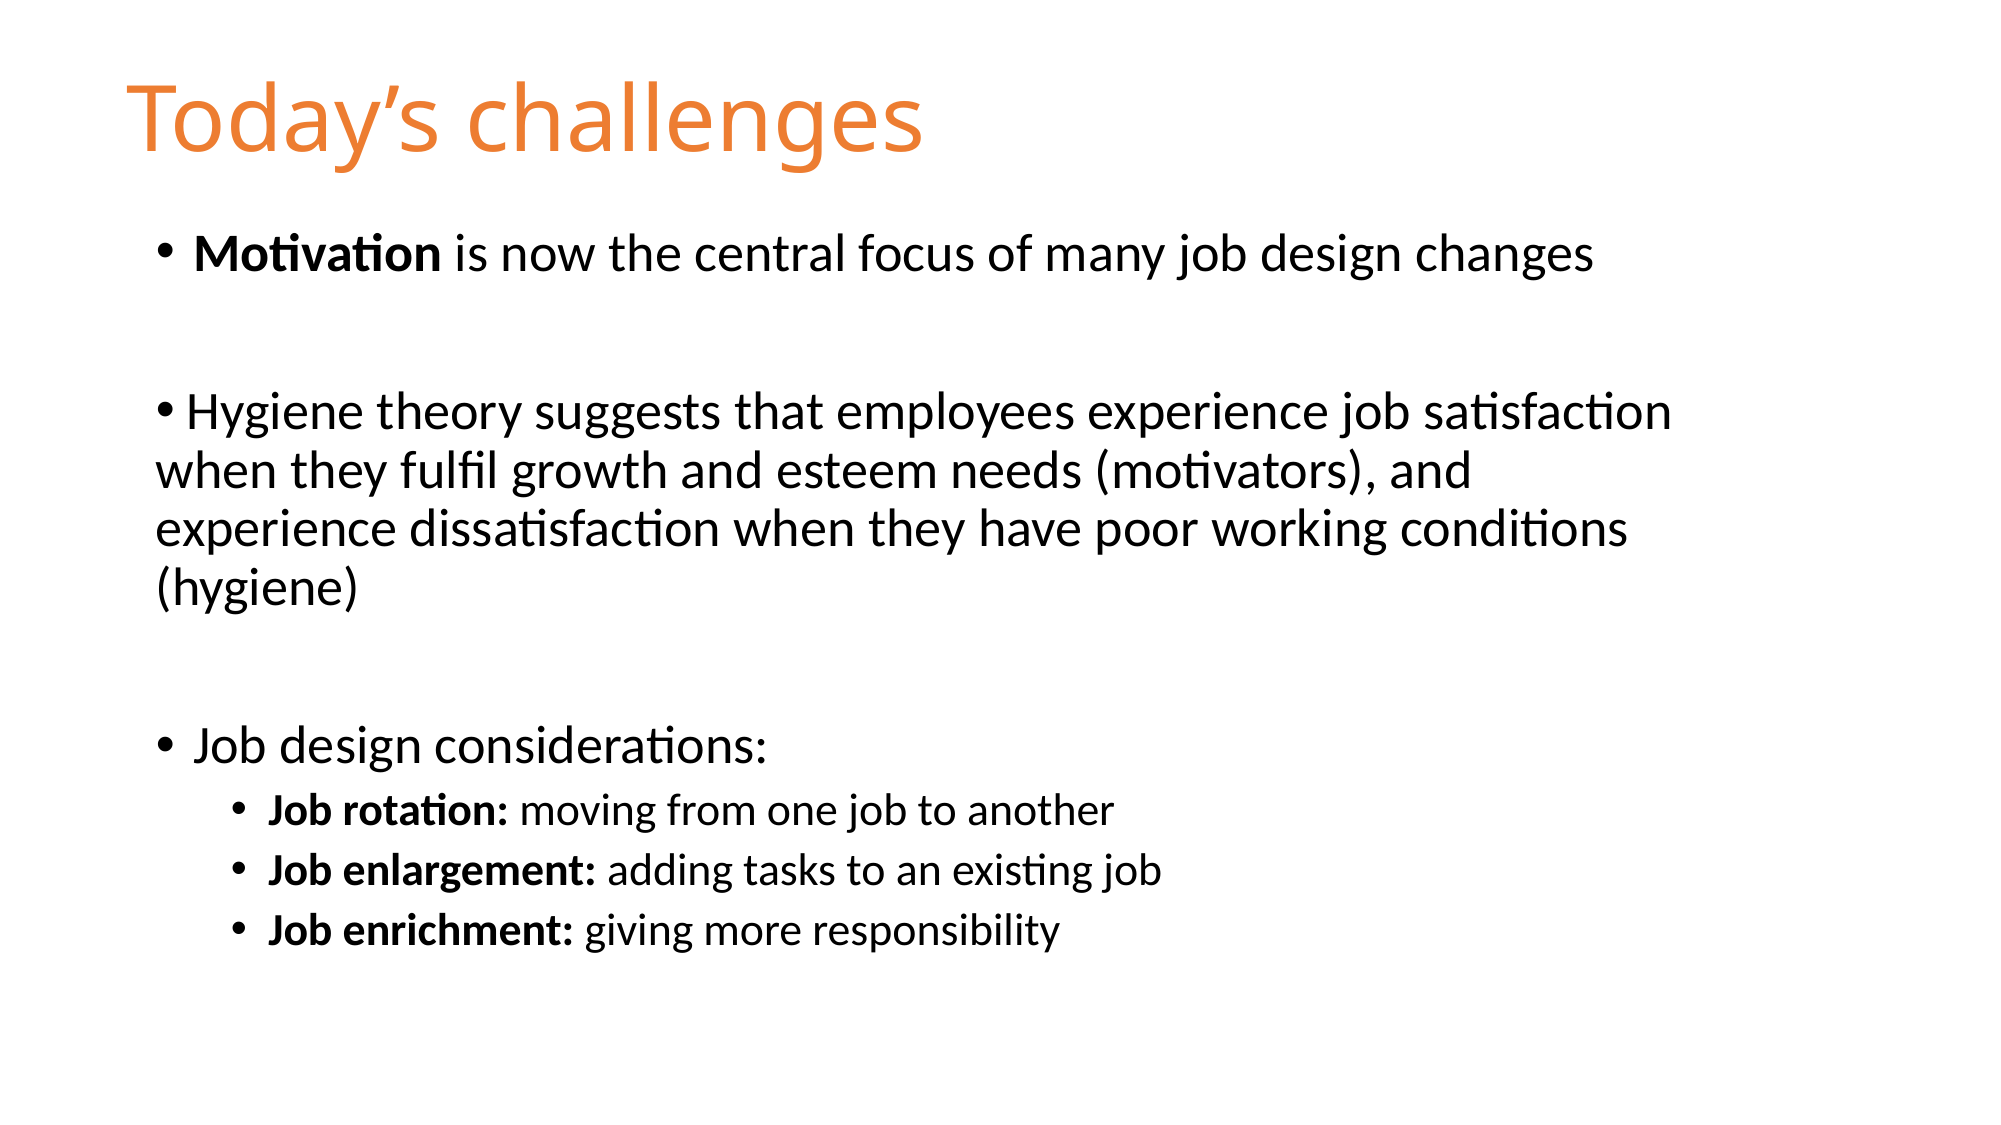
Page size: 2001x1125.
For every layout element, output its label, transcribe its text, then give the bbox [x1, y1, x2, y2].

title Today’s challenges [111, 45, 1391, 199]
list Motivation is now the central focus of many job design changes Hygiene theory suggests that employees experience job satisfaction when they fulfil growth and esteem needs (motivators), and experience dissatisfaction when they have poor working conditions (hygiene) Job design considerations: Job rotation: moving from one job to another Job enlargement: adding tasks to an existing job Job enrichment: giving more responsibility [140, 216, 1728, 1019]
